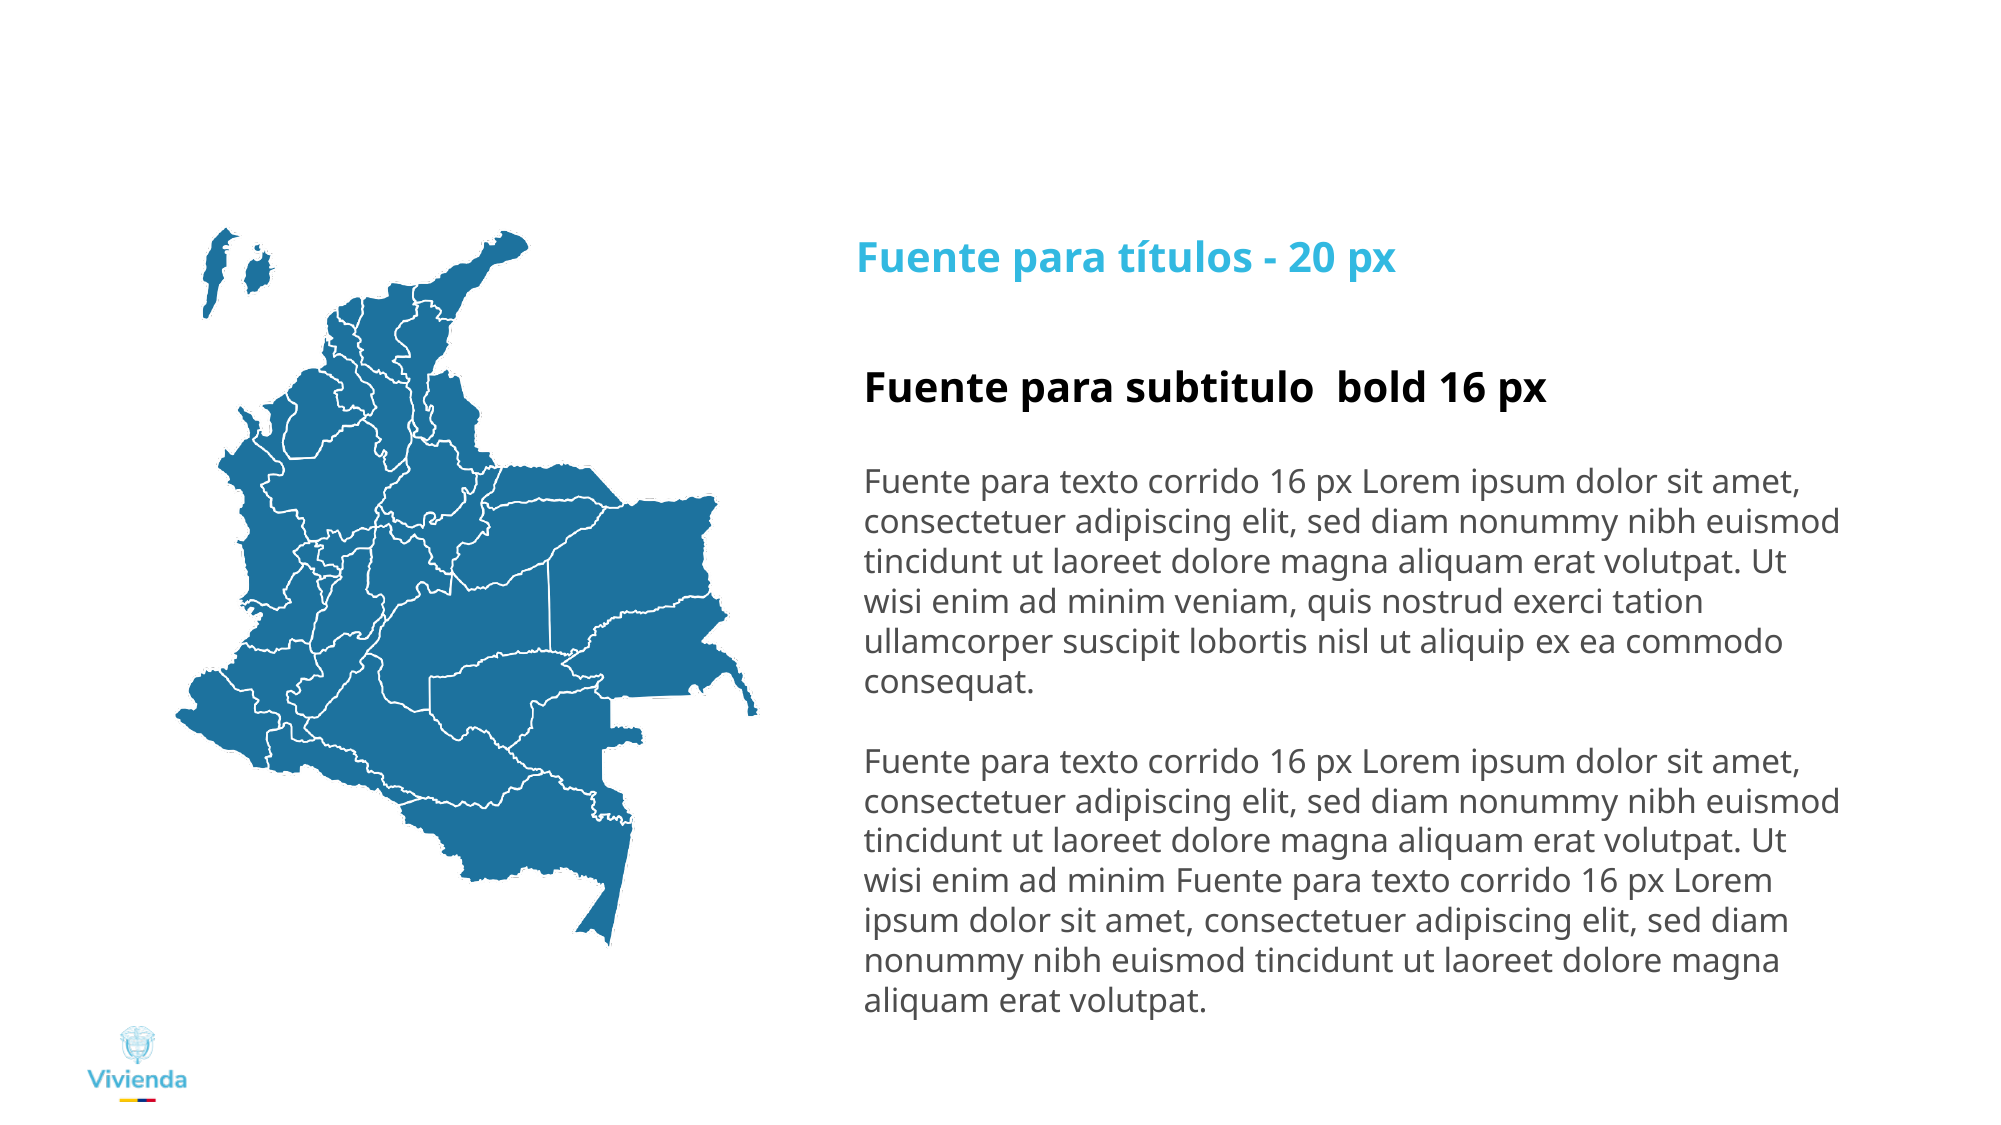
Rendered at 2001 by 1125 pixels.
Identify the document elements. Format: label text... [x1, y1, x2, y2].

text_box Fuente para títulos - 20 px [848, 225, 1863, 293]
picture [86, 1025, 189, 1103]
text_box Fuente para subtitulo bold 16 px Fuente para texto corrido 16 px Lorem ipsum dolor sit amet, consectetuer adipiscing elit, sed diam nonummy nibh euismod tincidunt ut laoreet dolore magna aliquam erat volutpat. Ut wisi enim ad minim veniam, quis nostrud exerci tation ullamcorper suscipit lobortis nisl ut aliquip ex ea commodo consequat. Fuente para texto corrido 16 px Lorem ipsum dolor sit amet, consectetuer adipiscing elit, sed diam nonummy nibh euismod tincidunt ut laoreet dolore magna aliquam erat volutpat. Ut wisi enim ad minim Fuente para texto corrido 16 px Lorem ipsum dolor sit amet, consectetuer adipiscing elit, sed diam nonummy nibh euismod tincidunt ut laoreet dolore magna aliquam erat volutpat. [848, 352, 1863, 1027]
picture [173, 225, 760, 949]
